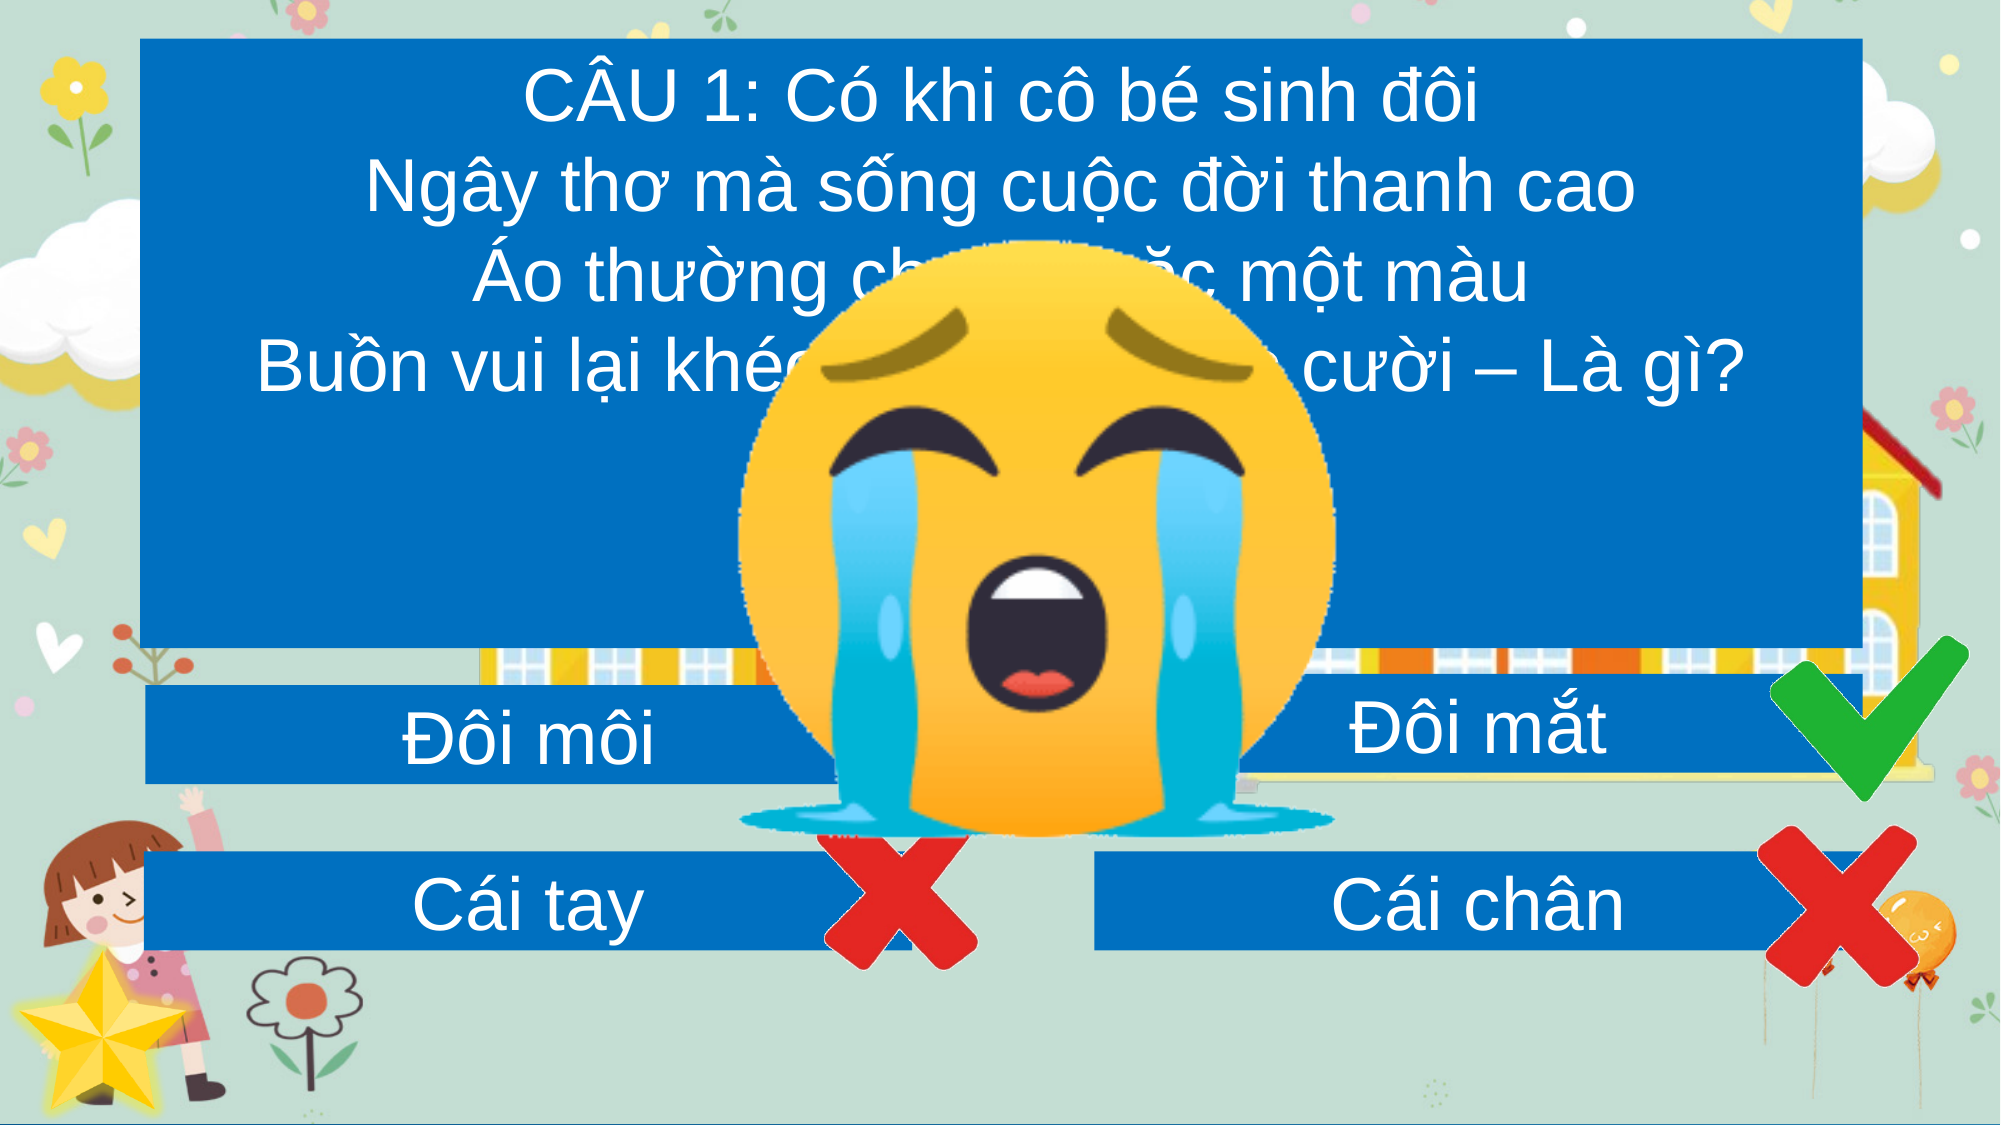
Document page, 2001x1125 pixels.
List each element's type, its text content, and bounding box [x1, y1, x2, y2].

text_box Cái tay [143, 851, 808, 951]
text_box Đôi môi [145, 685, 441, 785]
text_box CÂU 1: Có khi cô bé sinh đôi Ngây thơ mà sống cuộc đời thanh cao Áo thường chung mặc một màu Buồn vui lại khéo rủ nhau khóc cười – Là gì? [140, 38, 1863, 649]
text_box Cái chân [1094, 903, 1749, 951]
picture [0, 0, 2001, 1125]
